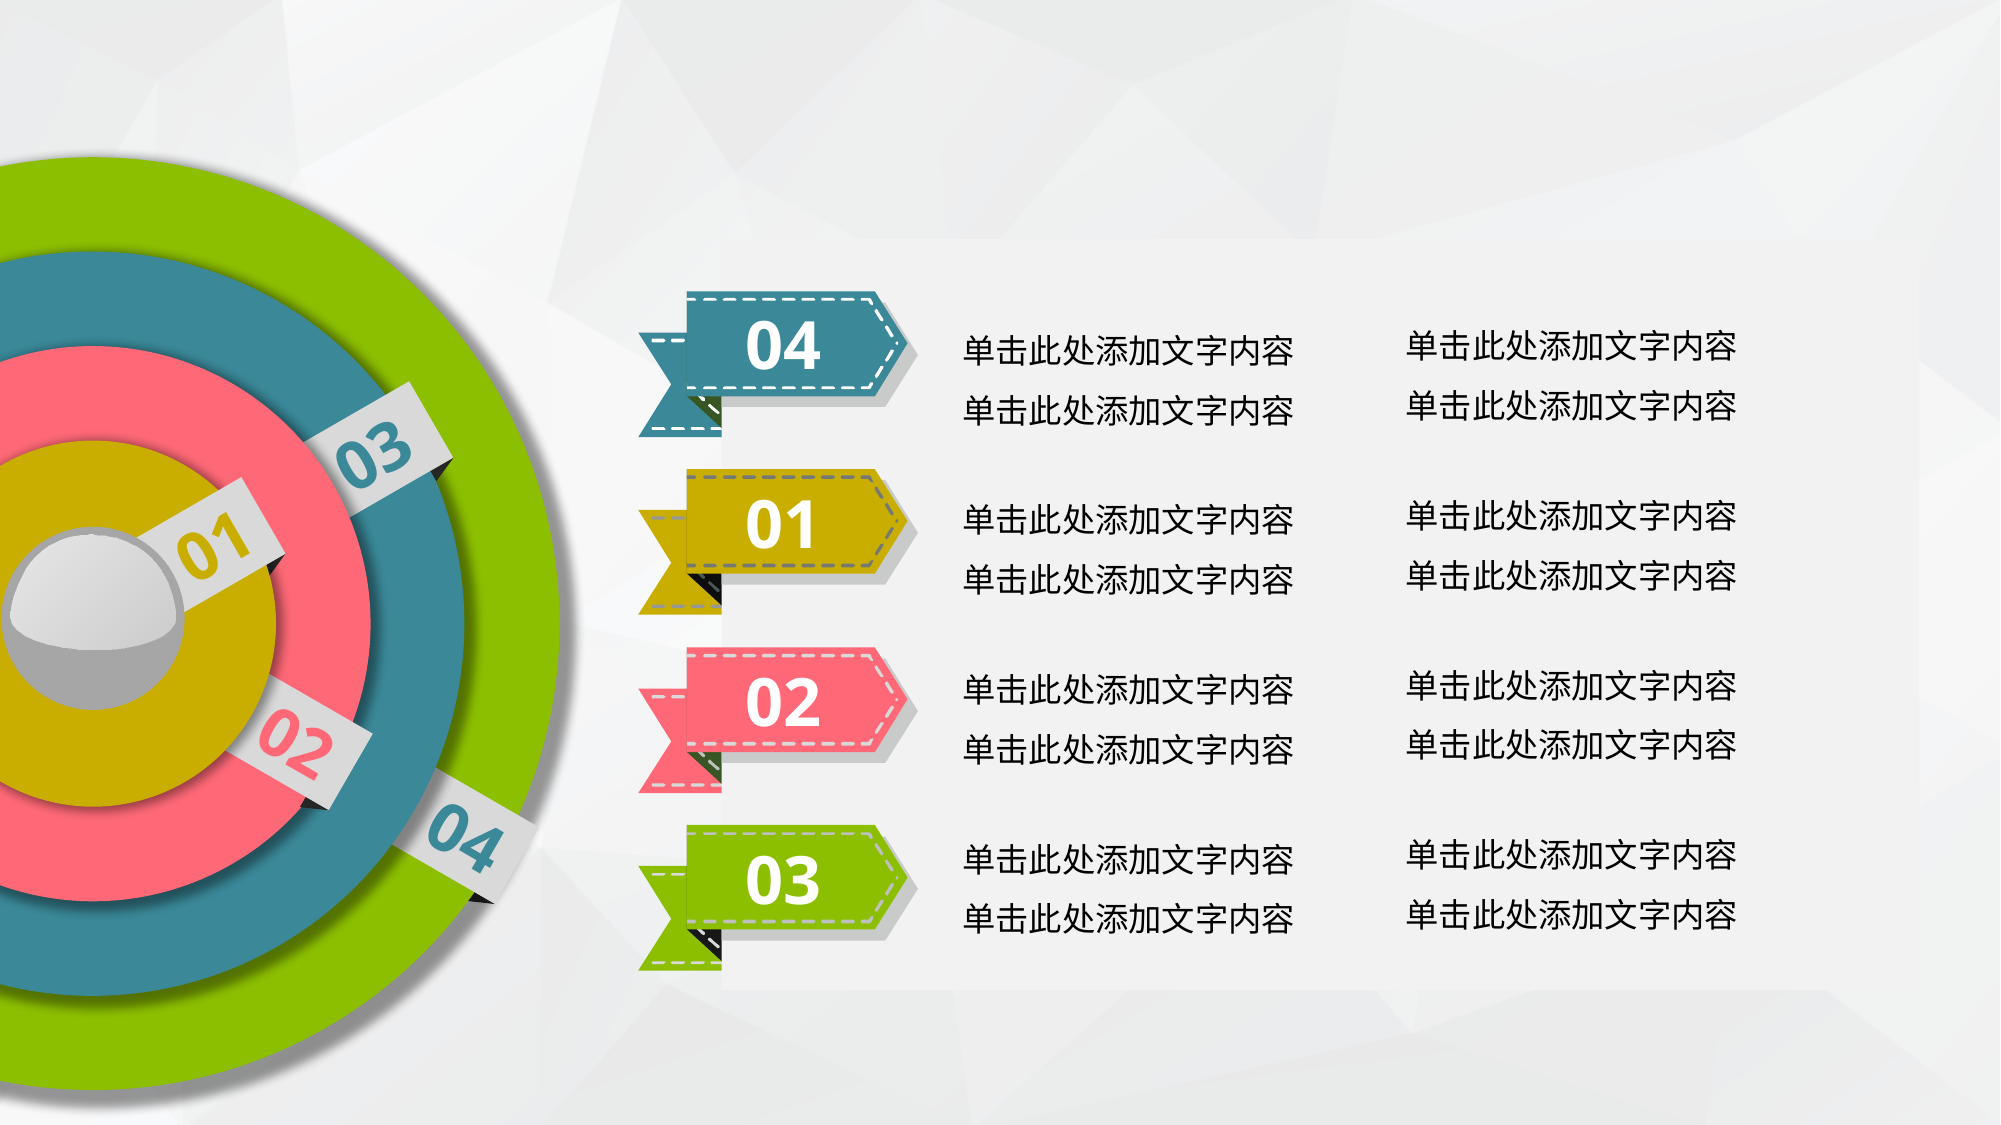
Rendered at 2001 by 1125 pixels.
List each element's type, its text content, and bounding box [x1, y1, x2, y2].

text_box [860, 832, 873, 839]
text_box [0, 502, 466, 997]
text_box [860, 560, 874, 568]
text_box [874, 308, 884, 322]
text_box [686, 475, 697, 479]
text_box [638, 865, 721, 971]
text_box [860, 382, 873, 390]
text_box [237, 475, 288, 557]
text_box [702, 919, 717, 924]
text_box [840, 475, 855, 479]
text_box 04 [730, 295, 837, 391]
text_box 单击此处添加文字内容 单击此处添加文字内容 [947, 641, 1373, 777]
text_box [840, 297, 855, 301]
text_box [841, 741, 856, 746]
text_box [702, 297, 717, 301]
text_box [860, 916, 874, 924]
text_box [874, 486, 884, 499]
text_box [690, 961, 705, 965]
text_box [884, 681, 894, 694]
text_box [722, 563, 730, 568]
text_box [671, 783, 686, 787]
text_box [651, 604, 666, 609]
text_box [686, 291, 908, 397]
text_box [690, 604, 705, 609]
text_box [0, 250, 387, 429]
text_box 单击此处添加文字内容 单击此处添加文字内容 [947, 472, 1373, 607]
text_box [885, 705, 894, 718]
text_box [721, 238, 1920, 990]
text_box [651, 516, 666, 520]
text_box [637, 239, 964, 991]
text_box [687, 930, 721, 961]
text_box 单击此处添加文字内容 单击此处添加文字内容 [947, 302, 1373, 438]
text_box 01 [149, 476, 283, 612]
text_box 04 [413, 776, 537, 904]
text_box [874, 843, 884, 856]
text_box [651, 695, 666, 699]
text_box [688, 753, 721, 784]
text_box [874, 899, 884, 912]
text_box [686, 469, 908, 574]
text_box [841, 563, 856, 568]
text_box [687, 397, 721, 428]
text_box [491, 824, 541, 906]
text_box [686, 741, 697, 746]
text_box [721, 479, 918, 585]
text_box [707, 937, 720, 949]
text_box [885, 527, 894, 540]
text_box [840, 653, 855, 658]
text_box [686, 297, 697, 301]
text_box 01 [730, 474, 837, 569]
text_box [638, 688, 721, 794]
text_box 单击此处添加文字内容 单击此处添加文字内容 [1390, 806, 1817, 942]
text_box [841, 919, 856, 924]
text_box [651, 961, 666, 965]
text_box [860, 738, 874, 746]
text_box [686, 647, 908, 753]
text_box [702, 653, 717, 658]
text_box [671, 695, 686, 699]
text_box [860, 475, 874, 483]
text_box [671, 516, 686, 520]
text_box [0, 345, 372, 704]
text_box [686, 653, 697, 658]
text_box [0, 860, 474, 1092]
text_box [860, 297, 874, 306]
text_box [885, 882, 894, 896]
text_box [686, 563, 697, 568]
text_box [638, 509, 721, 615]
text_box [310, 405, 459, 502]
text_box 单击此处添加文字内容 单击此处添加文字内容 [1390, 637, 1817, 772]
text_box [722, 653, 730, 658]
text_box [0, 156, 561, 811]
text_box 单击此处添加文字内容 单击此处添加文字内容 [1390, 467, 1817, 603]
text_box [885, 349, 894, 362]
text_box [651, 338, 666, 343]
text_box 02 [730, 652, 837, 747]
text_box [0, 439, 278, 808]
text_box [0, 768, 296, 903]
picture [0, 0, 2000, 1125]
text_box [721, 658, 918, 763]
text_box [702, 475, 717, 479]
text_box [702, 563, 717, 568]
text_box [697, 930, 705, 936]
text_box 03 [730, 830, 837, 926]
text_box [722, 741, 730, 746]
text_box [651, 783, 666, 787]
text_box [1, 526, 185, 710]
text_box [697, 574, 705, 579]
text_box [722, 919, 730, 924]
text_box [671, 961, 686, 965]
text_box [874, 722, 884, 734]
text_box [671, 338, 686, 343]
text_box 单击此处添加文字内容 单击此处添加文字内容 [1390, 298, 1817, 433]
text_box [686, 919, 697, 924]
text_box [884, 503, 894, 516]
text_box [686, 386, 697, 390]
text_box [721, 836, 918, 941]
text_box [638, 332, 721, 438]
text_box [686, 824, 908, 930]
text_box [874, 665, 884, 678]
text_box [710, 604, 721, 609]
text_box [707, 403, 720, 415]
text_box [710, 961, 721, 965]
text_box 单击此处添加文字内容 单击此处添加文字内容 [947, 811, 1373, 946]
text_box [690, 783, 705, 787]
text_box [702, 741, 717, 746]
text_box [884, 859, 894, 872]
text_box [884, 325, 894, 338]
text_box [707, 581, 720, 592]
text_box [702, 386, 717, 390]
text_box [721, 302, 918, 407]
text_box [860, 653, 874, 662]
text_box [841, 386, 856, 390]
text_box [874, 365, 884, 379]
text_box [874, 543, 884, 556]
text_box [707, 759, 720, 771]
text_box [710, 783, 721, 787]
text_box [687, 574, 721, 605]
text_box [671, 604, 686, 609]
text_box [230, 693, 360, 815]
